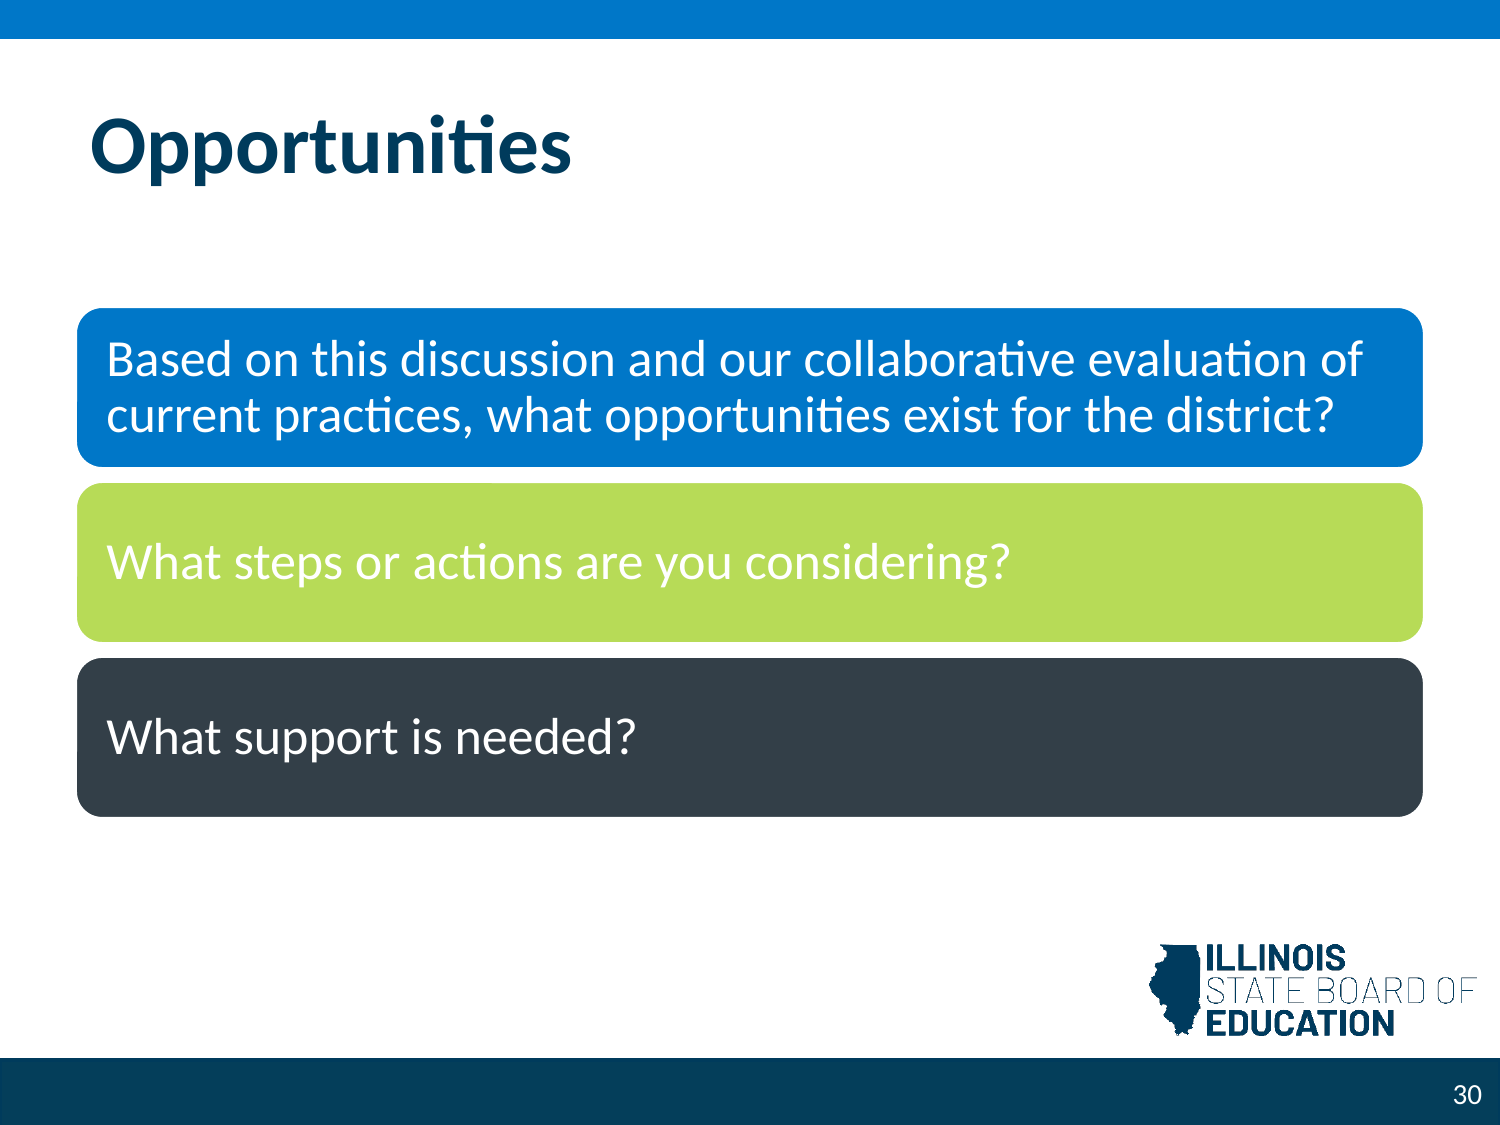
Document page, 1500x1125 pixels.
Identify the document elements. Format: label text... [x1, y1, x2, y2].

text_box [74, 228, 1426, 897]
picture [1149, 944, 1481, 1036]
title Opportunities [75, 77, 1425, 203]
